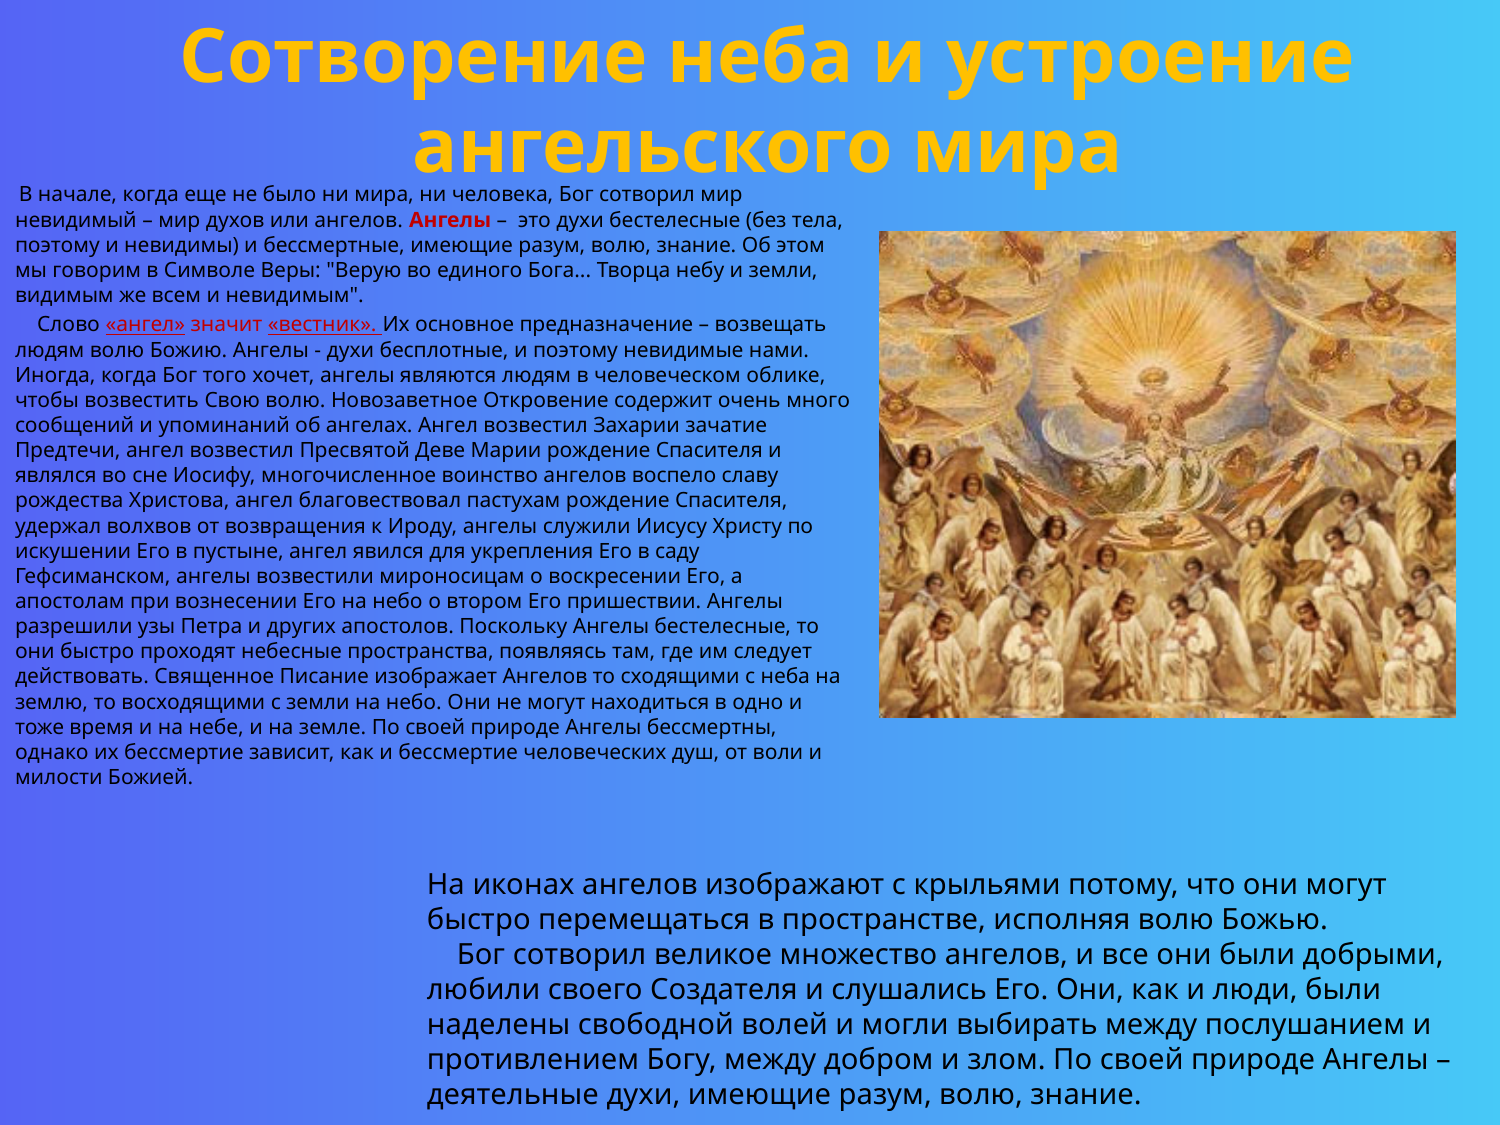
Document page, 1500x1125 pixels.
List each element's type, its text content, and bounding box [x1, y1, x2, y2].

text_box Сотворение неба и устроение ангельского мира [100, 0, 1436, 195]
text_box На иконах ангелов изображают с крыльями потому, что они могут быстро перемещаться в пространстве, исполняя волю Божью. Бог сотворил великое множество ангелов, и все они были добрыми, любили своего Создателя и слушались Его. Они, как и люди, были наделены свободной волей и могли выбирать между послушанием и противлением Богу, между добром и злом. По своей природе Ангелы – деятельные духи, имеющие разум, волю, знание. [412, 857, 1496, 1118]
list В начале, когда еще не было ни мира, ни человека, Бог сотворил мир невидимый – мир духов или ангелов. Ангелы – это духи бестелесные (без тела, поэтому и невидимы) и бессмертные, имеющие разум, волю, знание. Об этом мы говорим в Символе Веры: "Верую во единого Бога... Творца небу и земли, видимым же всем и невидимым". Слово «ангел» значит «вестник». Их основное предназначение – возвещать людям волю Божию. Ангелы - духи бесплотные, и поэтому невидимые нами. Иногда, когда Бог того хочет, ангелы являются людям в человеческом облике, чтобы возвестить Свою волю. Новозаветное Откровение содержит очень много сообщений и упоминаний об ангелах. Ангел возвестил Захарии зачатие Предтечи, ангел возвестил Пресвятой Деве Марии рождение Спасителя и являлся во сне Иосифу, многочисленное воинство ангелов воспело славу рождества Христова, ангел благовествовал пастухам рождение Спасителя, удержал волхвов от возвращения к Ироду, ангелы служили Иисусу Христу по искушении Его в пустыне, ангел явился для укрепления Его в саду Гефсиманском, ангелы возвестили мироносицам о воскресении Его, а апостолам при вознесении Его на небо о втором Его пришествии. Ангелы разрешили узы Петра и других апостолов. Поскольку Ангелы бестелесные, то они быстро проходят небесные пространства, появляясь там, где им следует действовать. Священное Писание изображает Ангелов то сходящими с неба на землю, то восходящими с земли на небо. Они не могут находиться в одно и тоже время и на небе, и на земле. По своей природе Ангелы бессмертны, однако их бессмертие зависит, как и бессмертие человеческих душ, от воли и милости Божией. [0, 173, 869, 846]
picture [879, 231, 1456, 718]
